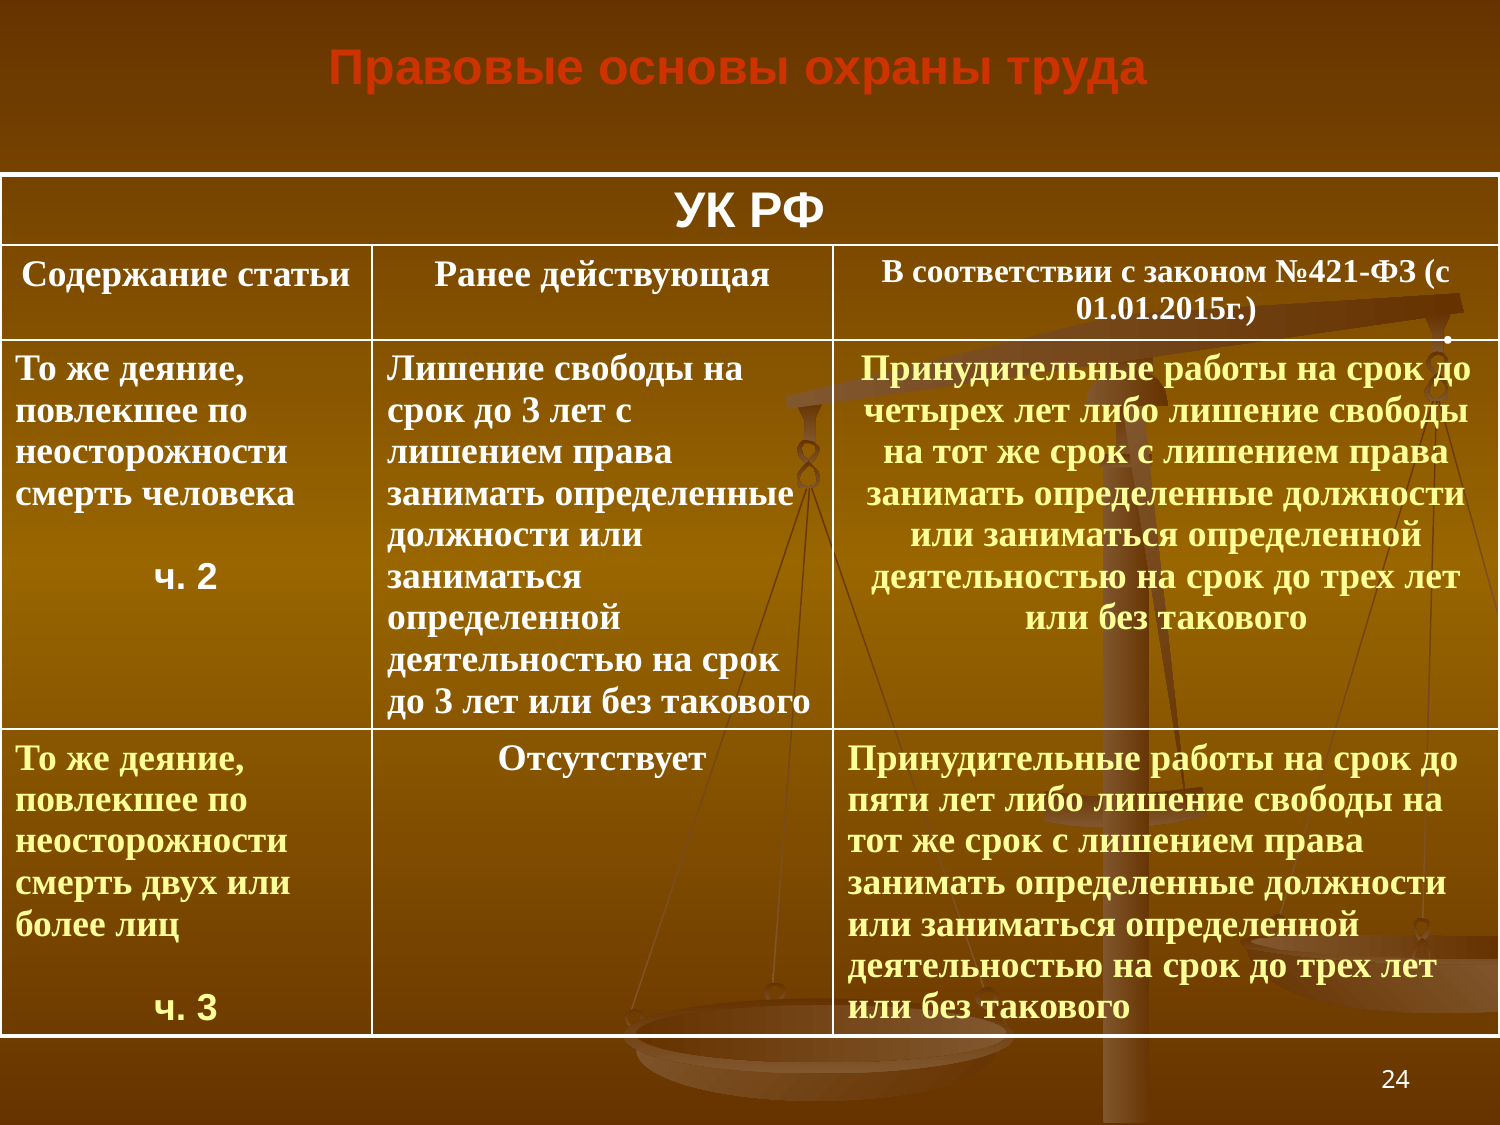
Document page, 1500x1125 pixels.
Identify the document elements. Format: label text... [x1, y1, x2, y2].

table_cell Ранее действующая [373, 246, 832, 339]
table_cell Содержание статьи [2, 246, 371, 339]
table_cell В соответствии с законом №421-ФЗ (с 01.01.2015г.) [834, 246, 1498, 339]
table_header УК РФ [2, 177, 1498, 244]
table_cell Принудительные работы на срок до четырех лет либо лишение свободы на тот же срок с лишением права занимать определенные должности или заниматься определенной деятельностью на срок до трех лет или без такового [834, 341, 1498, 728]
table_cell То же деяние, повлекшее по неосторожности смерть человека ч. 2 [2, 341, 371, 728]
table_cell Лишение свободы на срок до 3 лет с лишением права занимать определенные должности или заниматься определенной деятельностью на срок до 3 лет или без такового [373, 341, 832, 728]
table_cell То же деяние, повлекшее по неосторожности смерть двух или более лиц ч. 3 [2, 730, 371, 1034]
table_cell Принудительные работы на срок до пяти лет либо лишение свободы на тот же срок с лишением права занимать определенные должности или заниматься определенной деятельностью на срок до трех лет или без такового [834, 730, 1498, 1034]
table_cell Отсутствует [373, 730, 832, 1034]
list . [40, 1038, 1471, 1095]
text_box Правовые основы охраны труда [253, 0, 1223, 136]
slide_number 24 [1074, 1095, 1426, 1106]
